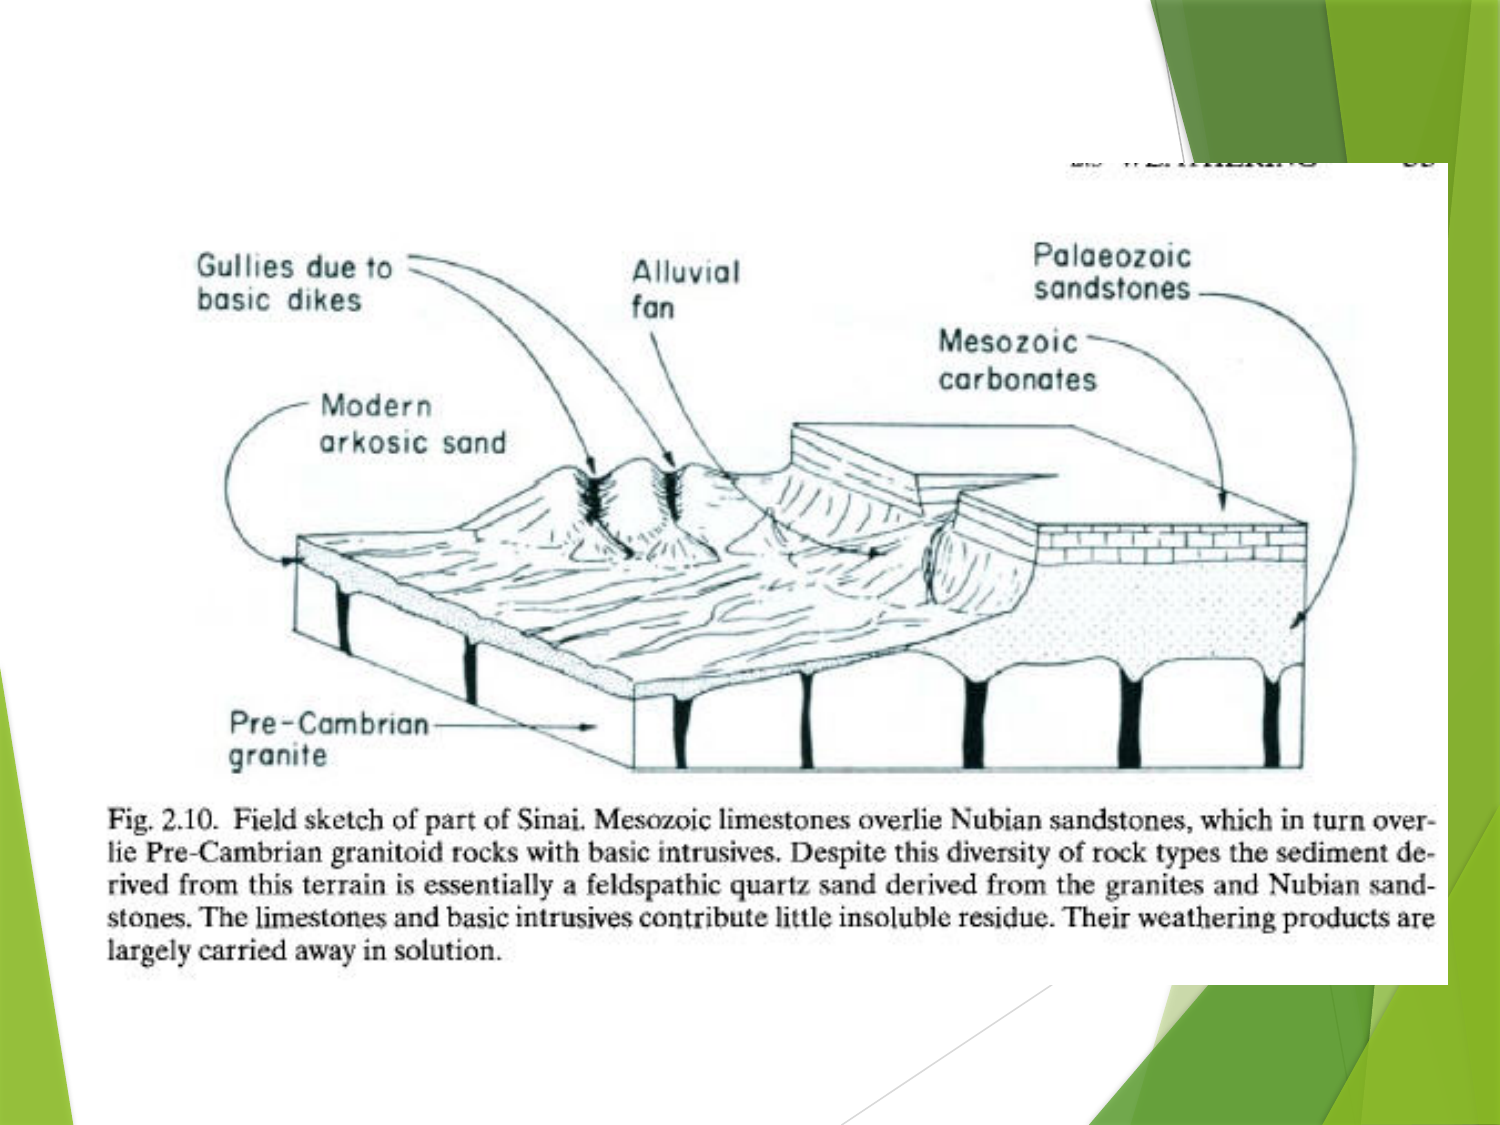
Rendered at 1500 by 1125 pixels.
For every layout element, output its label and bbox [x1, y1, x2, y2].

picture [90, 163, 1449, 985]
